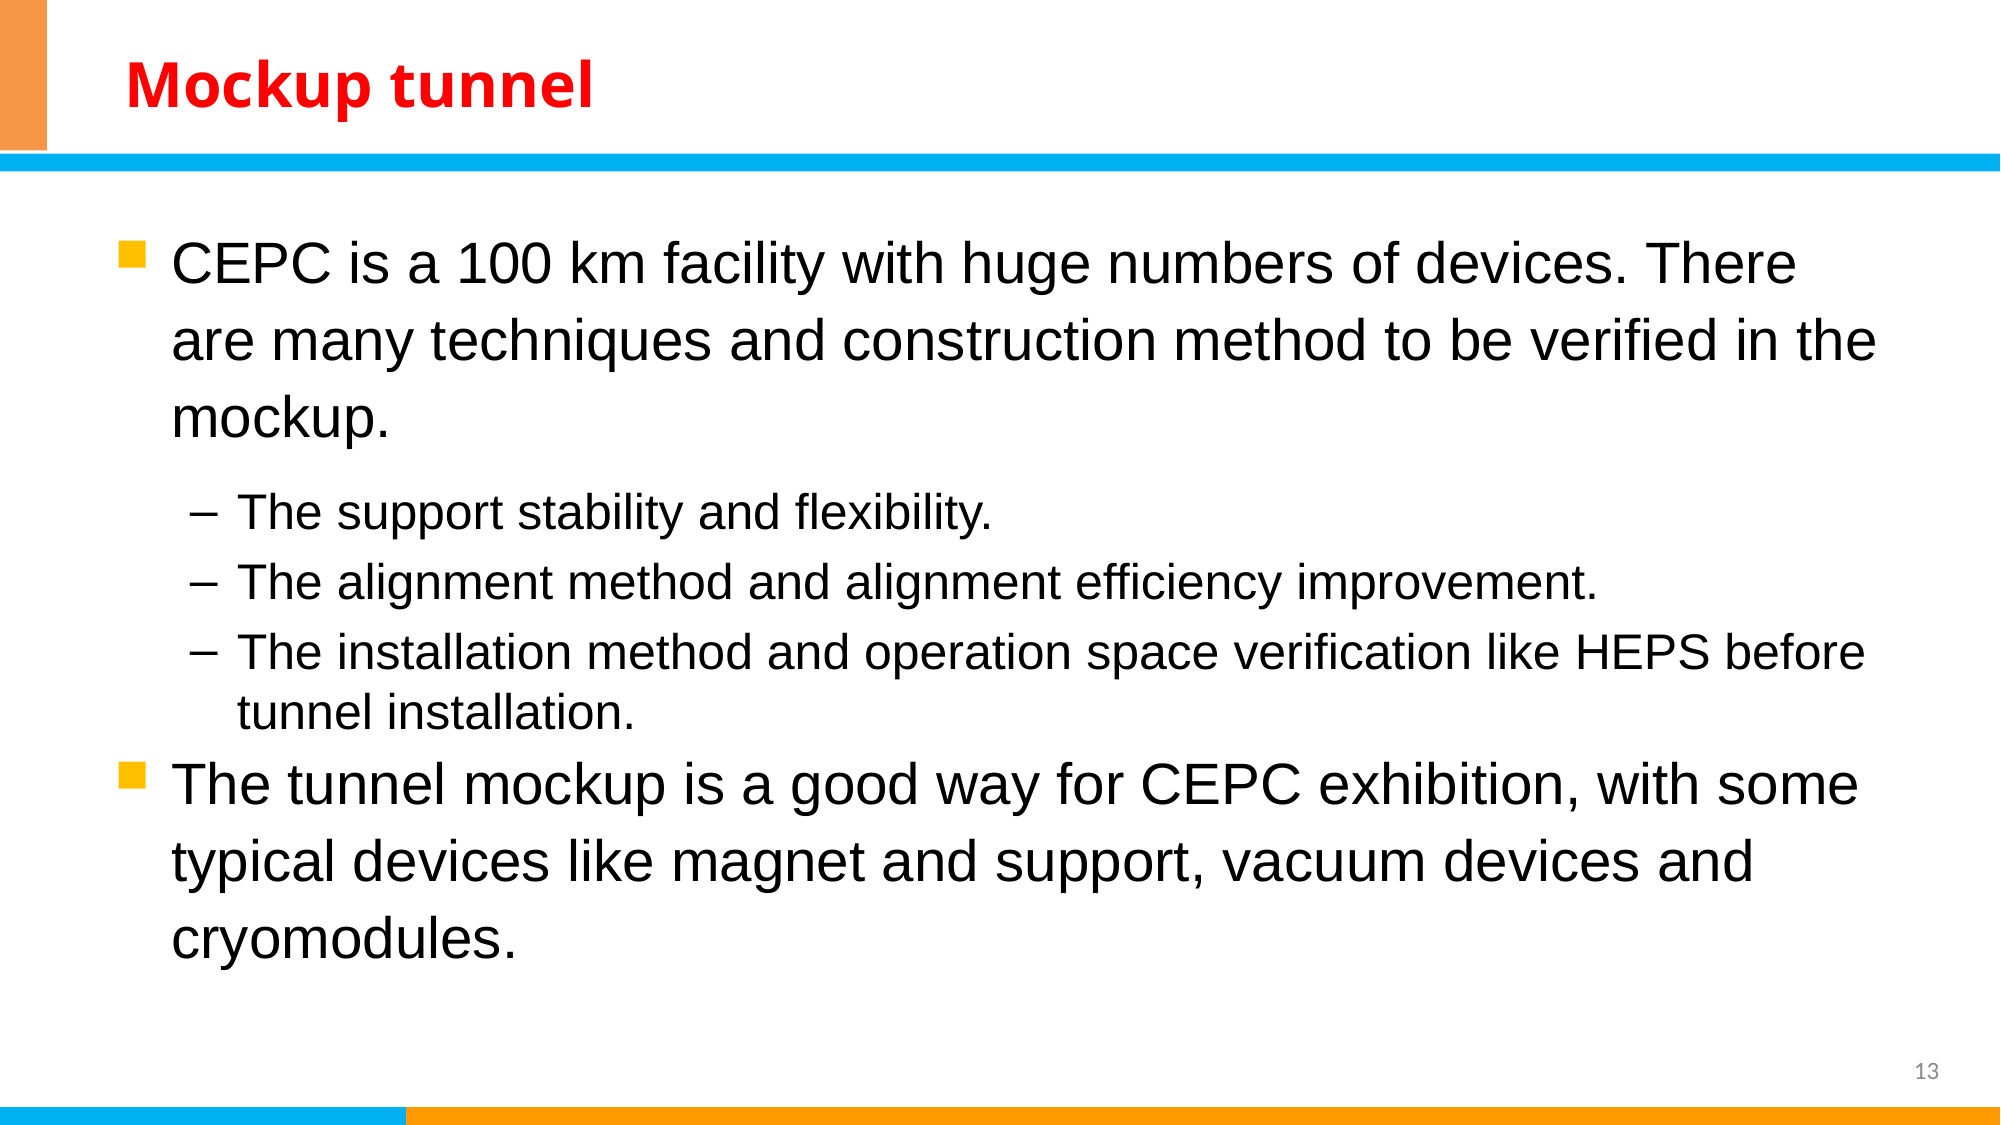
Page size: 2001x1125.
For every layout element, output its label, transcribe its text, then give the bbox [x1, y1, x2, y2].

list CEPC is a 100 km facility with huge numbers of devices. There are many techniques and construction method to be verified in the mockup. The support stability and flexibility. The alignment method and alignment efficiency improvement. The installation method and operation space verification like HEPS before tunnel installation. The tunnel mockup is a good way for CEPC exhibition, with some typical devices like magnet and support, vacuum devices and cryomodules. [99, 210, 1900, 1005]
slide_number 13 [1487, 1039, 1955, 1100]
title Mockup tunnel [109, 23, 1875, 143]
